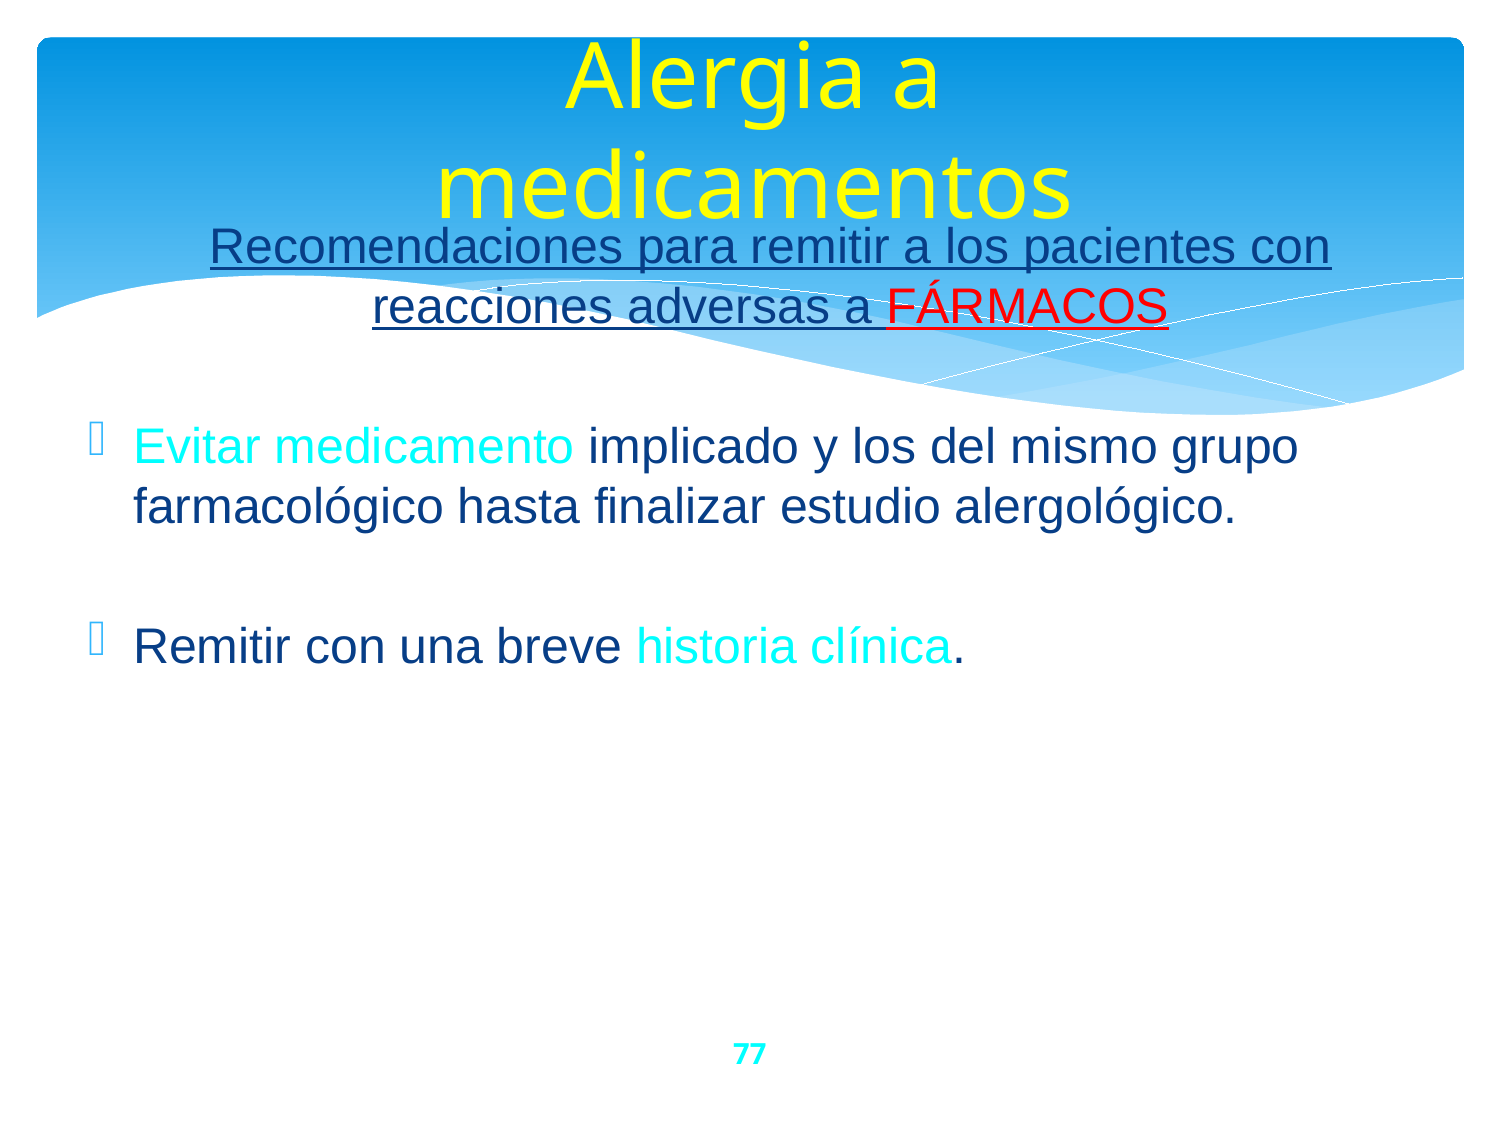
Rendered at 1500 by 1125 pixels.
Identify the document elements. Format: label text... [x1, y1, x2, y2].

slide_number 77 [654, 1025, 846, 1086]
title Alergia a medicamentos [227, 14, 1281, 239]
list Recomendaciones para remitir a los pacientes con reacciones adversas a FÁRMACOS Evitar medicamento implicado y los del mismo grupo farmacológico hasta finalizar estudio alergológico. Remitir con una breve historia clínica. [73, 206, 1424, 941]
